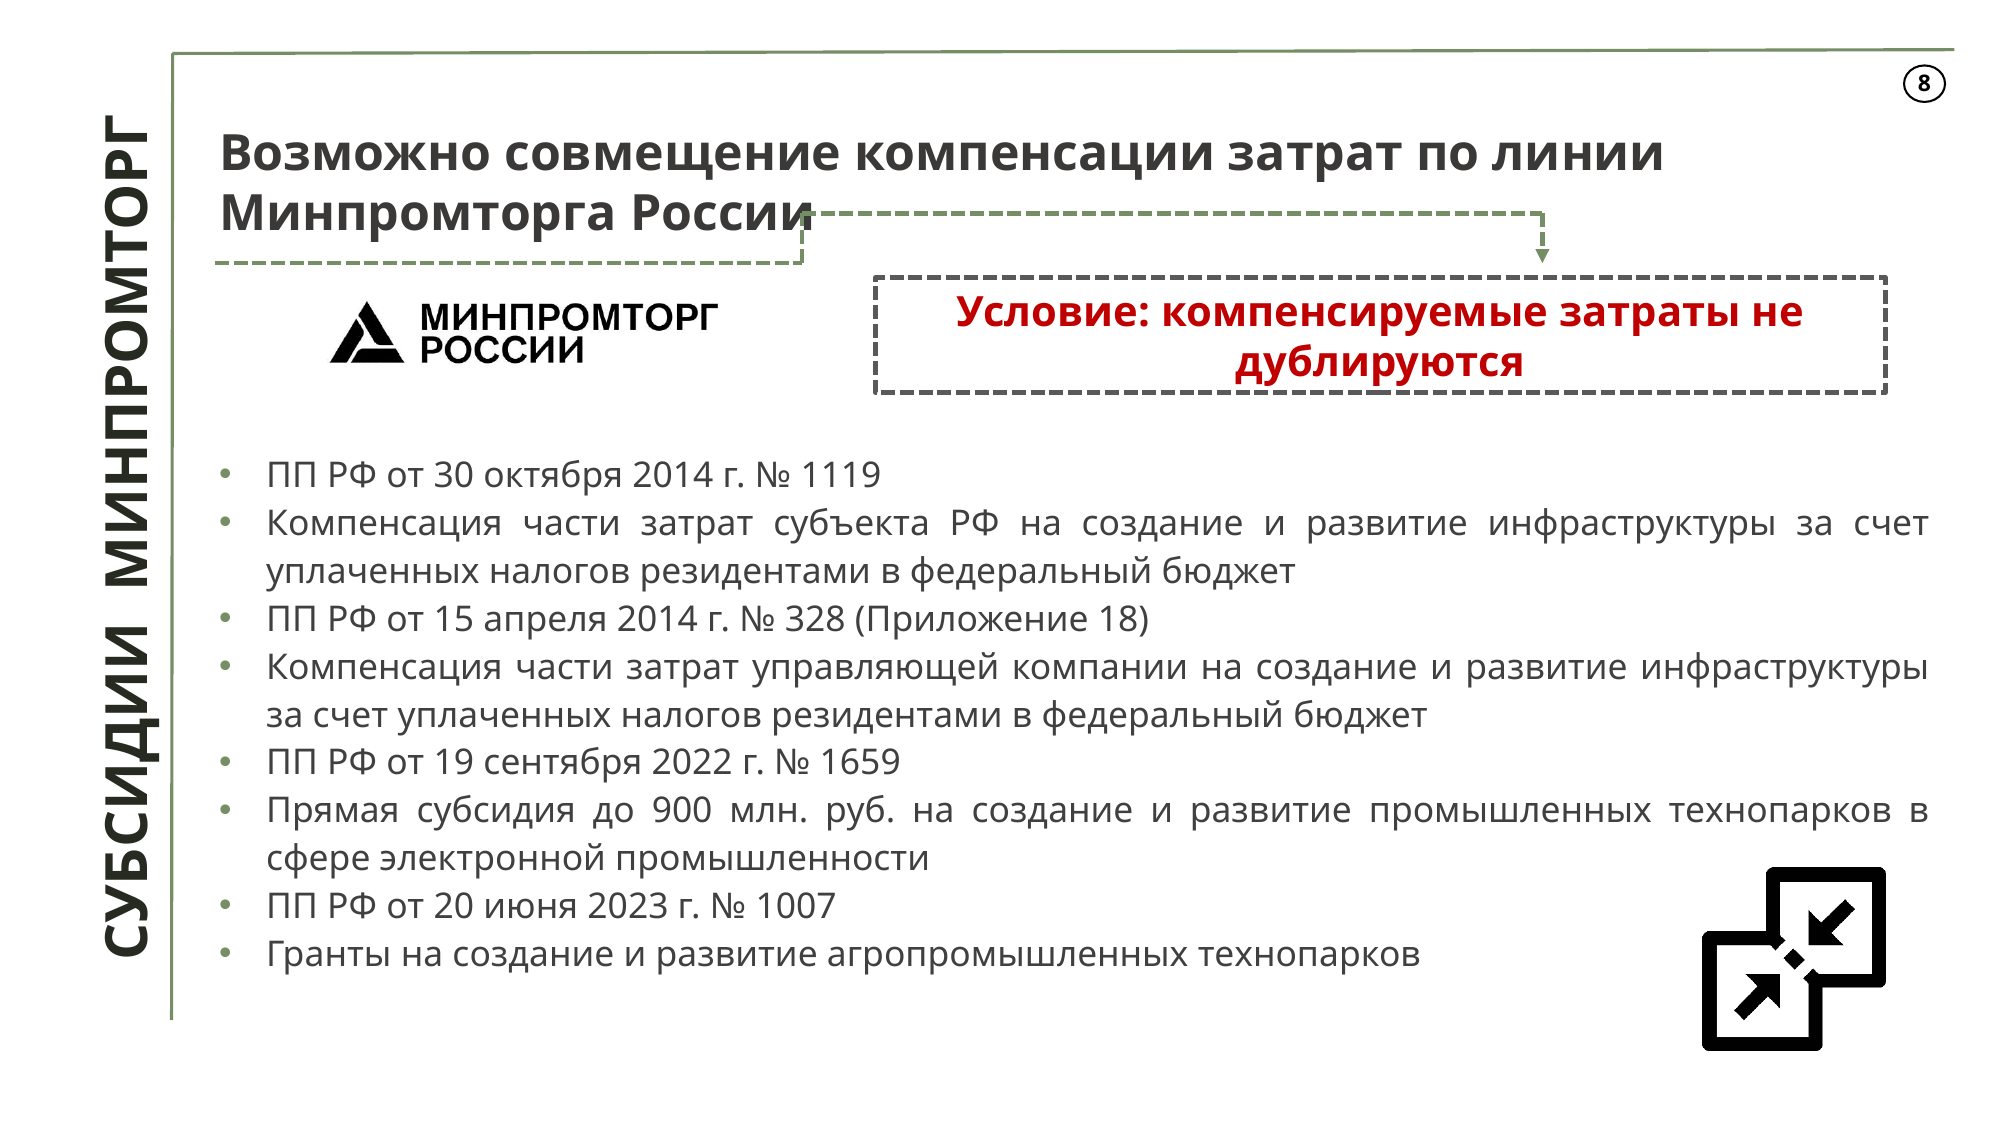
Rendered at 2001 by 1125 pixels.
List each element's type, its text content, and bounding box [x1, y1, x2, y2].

picture [1702, 867, 1886, 1051]
text_box ПП РФ от 30 октября 2014 г. № 1119 Компенсация части затрат субъекта РФ на создание и развитие инфраструктуры за счет уплаченных налогов резидентами в федеральный бюджет ПП РФ от 15 апреля 2014 г. № 328 (Приложение 18) Компенсация части затрат управляющей компании на создание и развитие инфраструктуры за счет уплаченных налогов резидентами в федеральный бюджет ПП РФ от 19 сентября 2022 г. № 1659 Прямая субсидия до 900 млн. руб. на создание и развитие промышленных технопарков в сфере электронной промышленности ПП РФ от 20 июня 2023 г. № 1007 Гранты на создание и развитие агропромышленных технопарков [204, 439, 1946, 1024]
text_box СУБСИДИИ МИНПРОМТОРГ [81, 32, 167, 1043]
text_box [172, 49, 1955, 54]
text_box Возможно совмещение компенсации затрат по линии Минпромторга России [203, 99, 1945, 262]
text_box 8 [1895, 67, 1954, 100]
picture [272, 284, 765, 388]
text_box Условие: компенсируемые затраты не дублируются [875, 277, 1886, 393]
